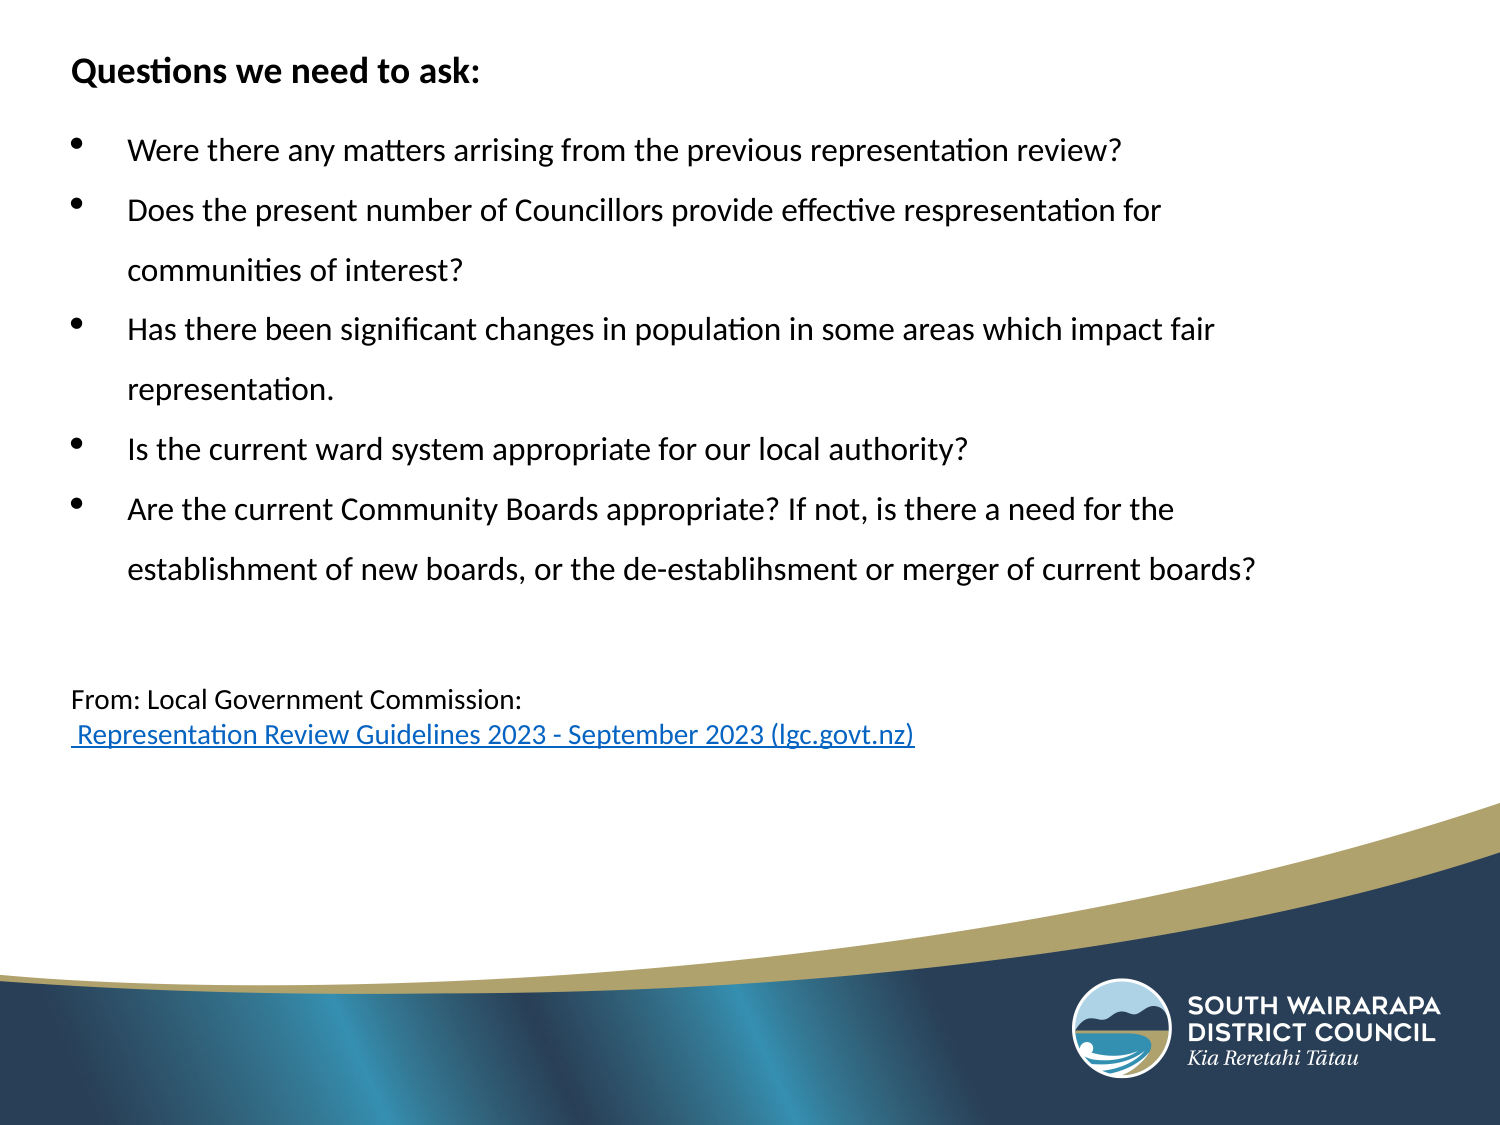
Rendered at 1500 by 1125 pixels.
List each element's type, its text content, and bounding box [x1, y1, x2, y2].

picture [0, 0, 1500, 1125]
text_box Questions we need to ask: Were there any matters arrising from the previous representation review? Does the present number of Councillors provide effective respresentation for communities of interest? Has there been significant changes in population in some areas which impact fair representation. Is the current ward system appropriate for our local authority? Are the current Community Boards appropriate? If not, is there a need for the establishment of new boards, or the de-establihsment or merger of current boards? From: Local Government Commission: Representation Review Guidelines 2023 - September 2023 (lgc.govt.nz) [56, 35, 1277, 758]
